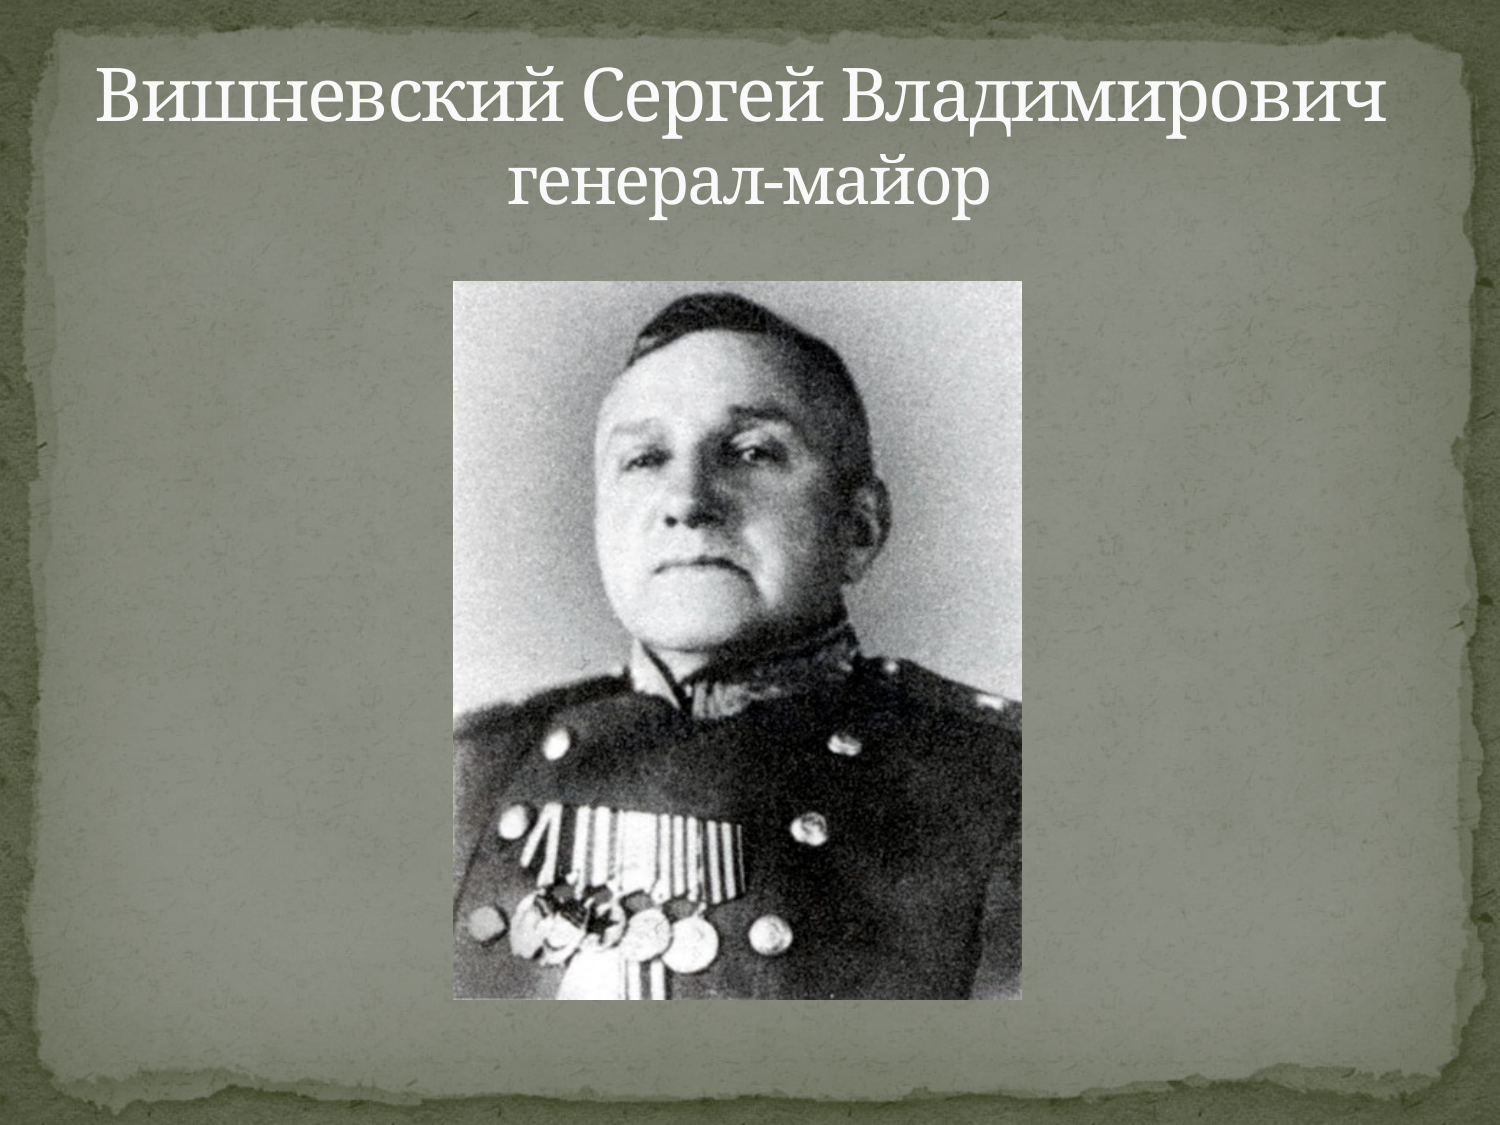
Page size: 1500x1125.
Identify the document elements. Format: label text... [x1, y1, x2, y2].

title Вишневский Сергей Владимирович генерал-майор [74, 24, 1425, 225]
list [456, 284, 1021, 998]
